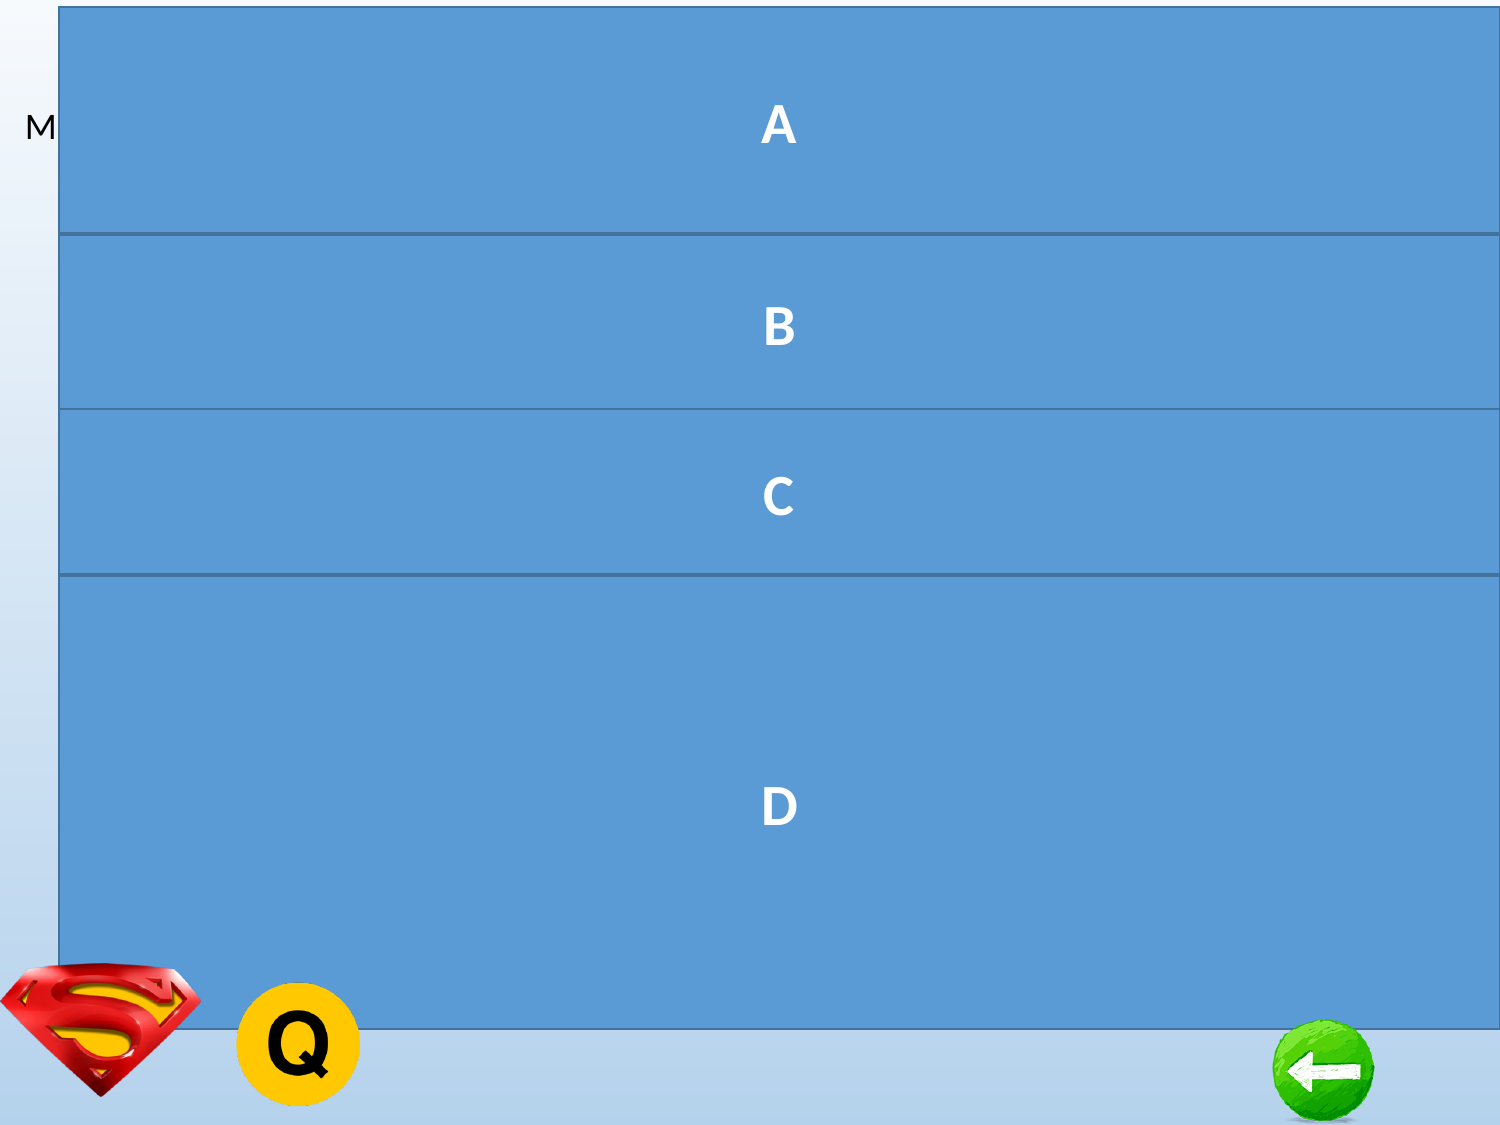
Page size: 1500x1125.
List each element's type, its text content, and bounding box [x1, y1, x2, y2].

picture [0, 7, 1500, 1125]
text_box May 2011 [10, 94, 58, 155]
